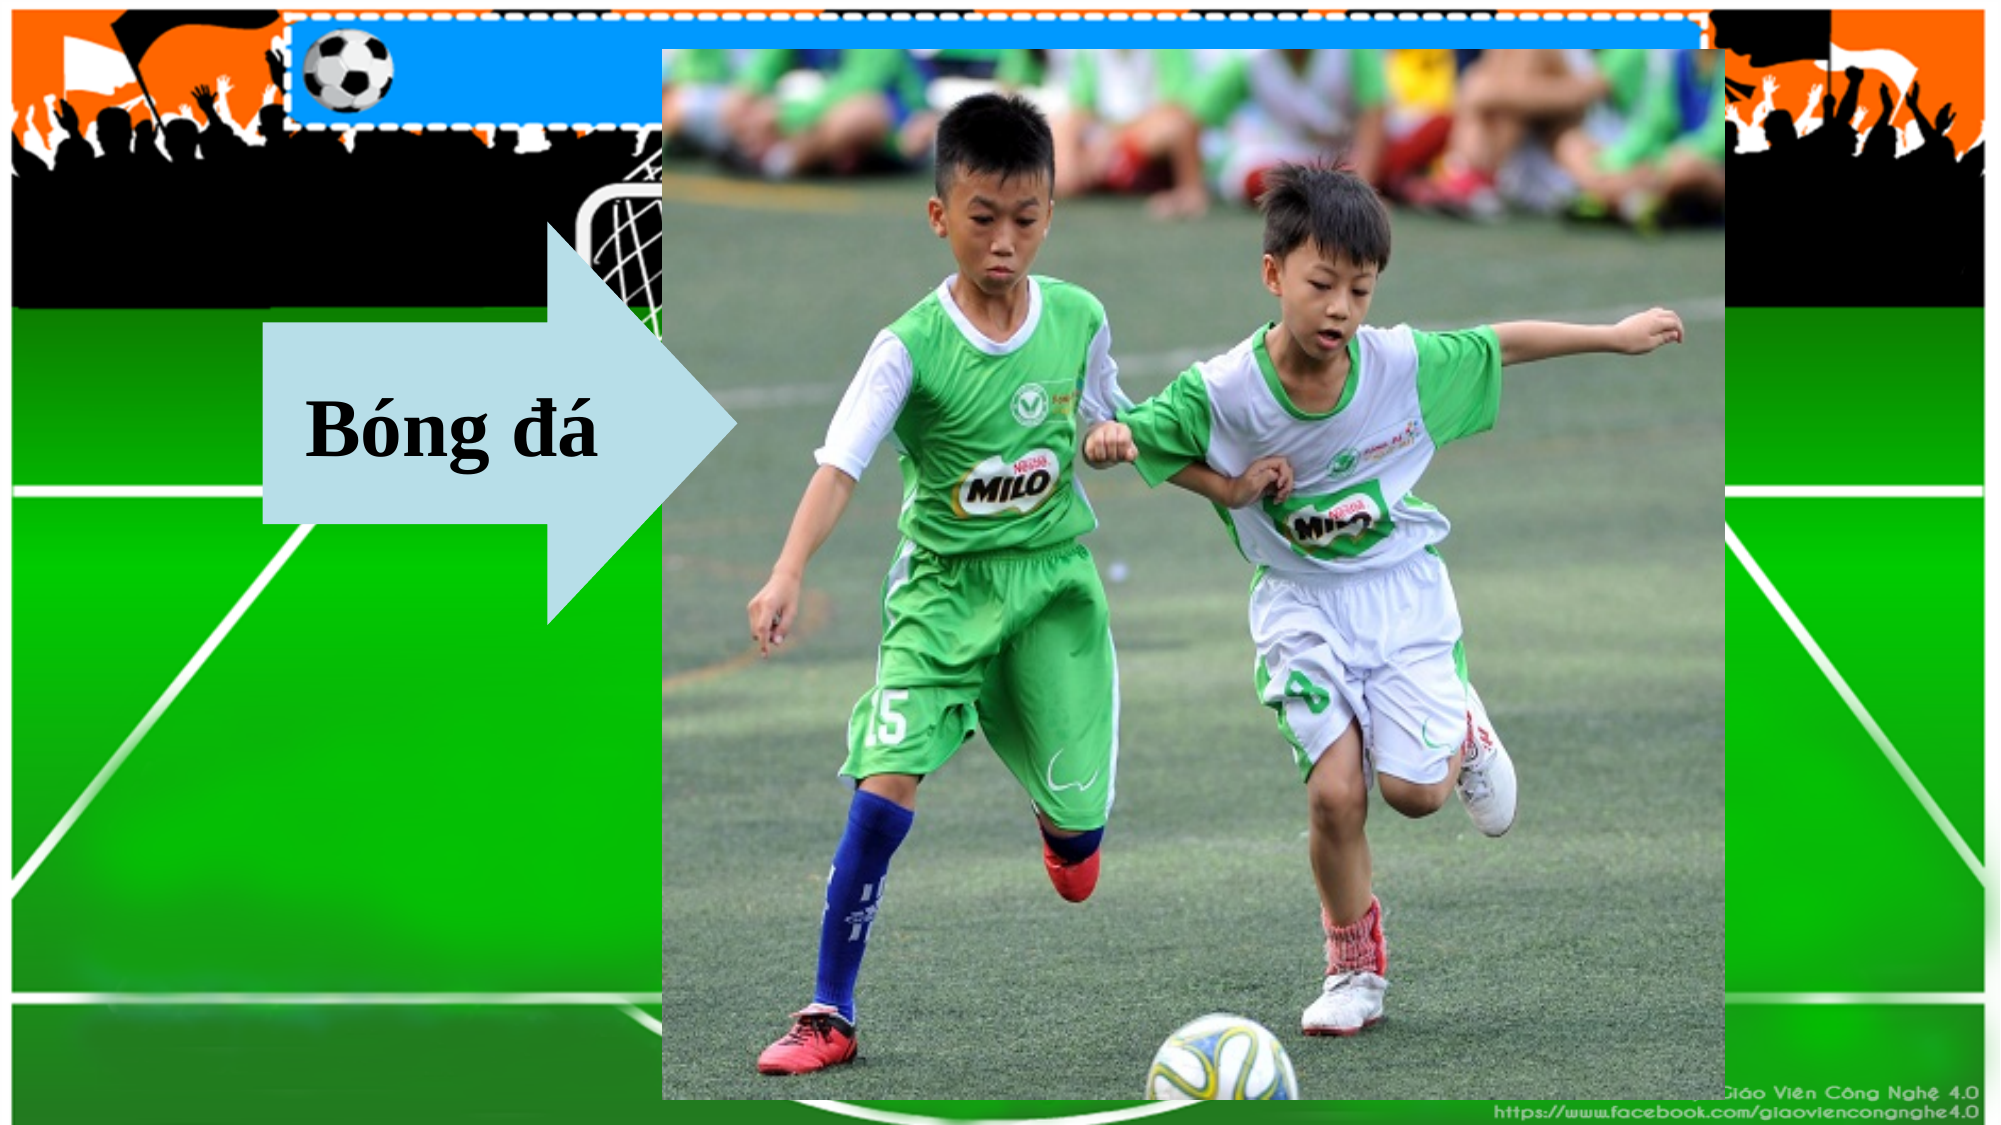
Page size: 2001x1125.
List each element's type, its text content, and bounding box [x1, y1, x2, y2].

text_box Bóng đá [260, 219, 657, 627]
picture [0, 0, 2001, 1125]
